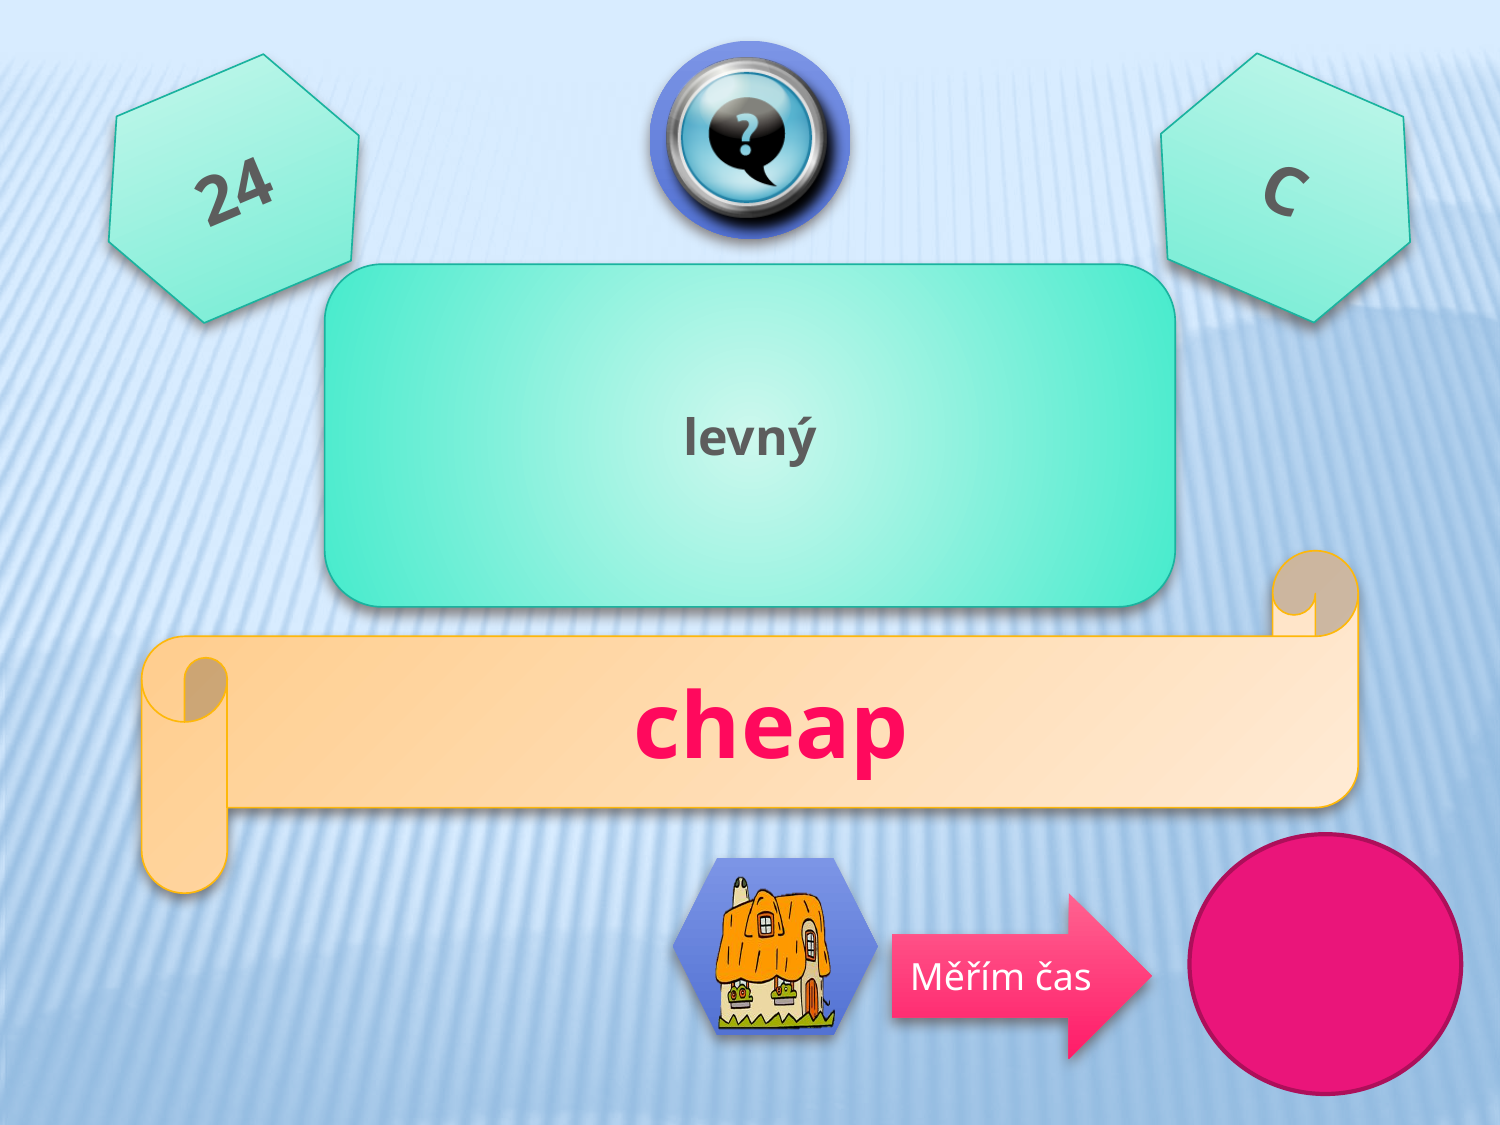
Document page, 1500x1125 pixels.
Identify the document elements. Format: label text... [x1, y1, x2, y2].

text_box [1187, 832, 1464, 1097]
text_box C [1160, 52, 1411, 324]
text_box Měřím čas [891, 893, 1152, 1059]
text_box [672, 857, 878, 1040]
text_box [649, 40, 851, 242]
text_box cheap [140, 549, 1360, 895]
text_box levný [323, 263, 1177, 608]
text_box 24 [107, 53, 360, 324]
